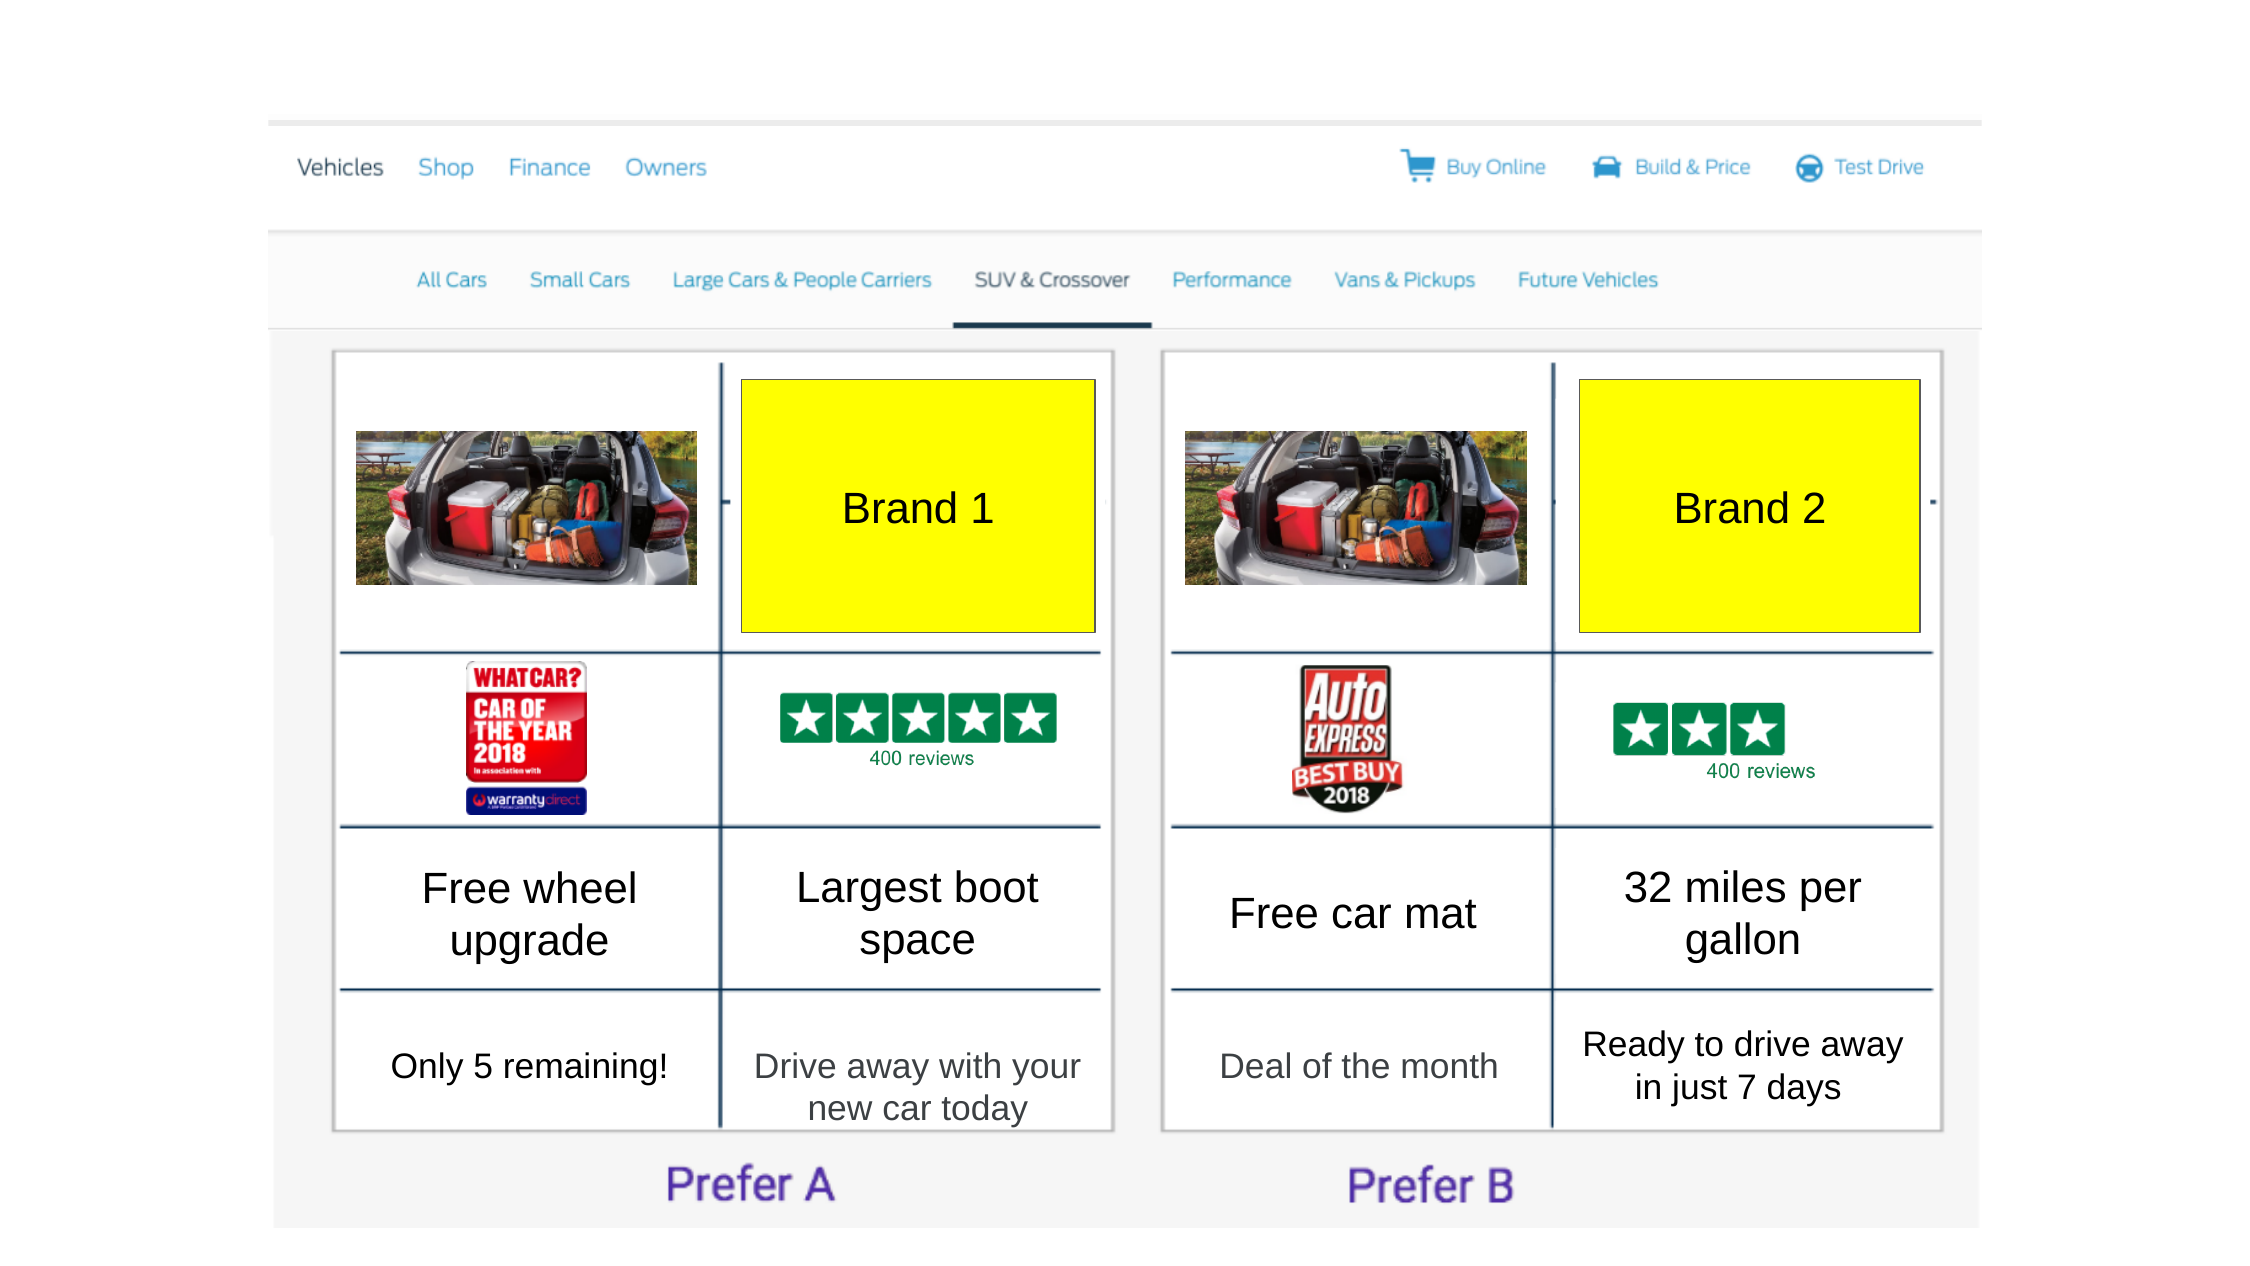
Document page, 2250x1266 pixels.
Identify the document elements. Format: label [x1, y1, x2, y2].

picture [799, 385, 1037, 623]
picture [1624, 408, 1862, 608]
picture [1579, 686, 1934, 793]
picture [466, 661, 588, 816]
picture [356, 431, 698, 586]
picture [268, 37, 1982, 331]
picture [1185, 431, 1527, 586]
picture [747, 677, 1089, 780]
picture [1292, 664, 1411, 814]
text_box [268, 341, 1982, 1229]
